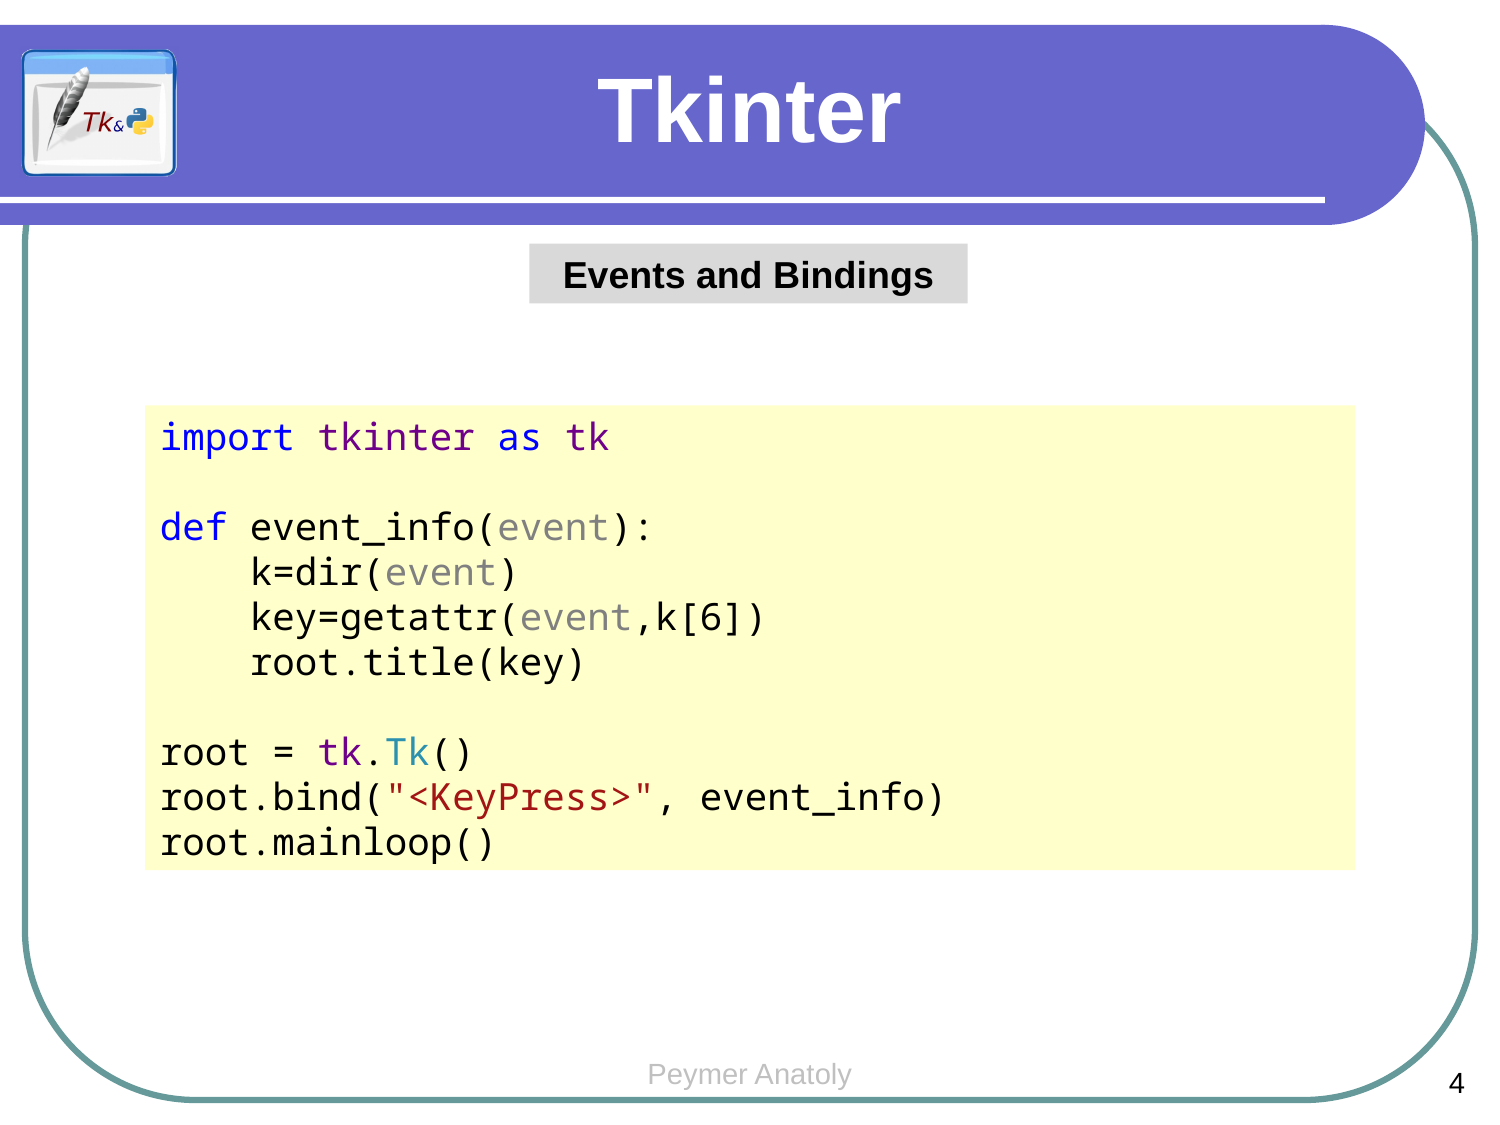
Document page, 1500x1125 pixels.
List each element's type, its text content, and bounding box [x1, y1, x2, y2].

text_box Events and Bindings [529, 243, 968, 304]
text_box [1224, 24, 1426, 225]
text_box Tkinter [506, 37, 994, 175]
picture [19, 45, 180, 178]
text_box [24, 125, 1475, 1101]
slide_number 4 [1379, 1056, 1481, 1108]
text_box import tkinter as tk def event_info(event): k=dir(event) key=getattr(event,k[6]) root.title(key) root = tk.Tk() root.bind("<KeyPress>", event_info) root.mainloop() [145, 405, 1355, 871]
text_box [0, 24, 1321, 225]
